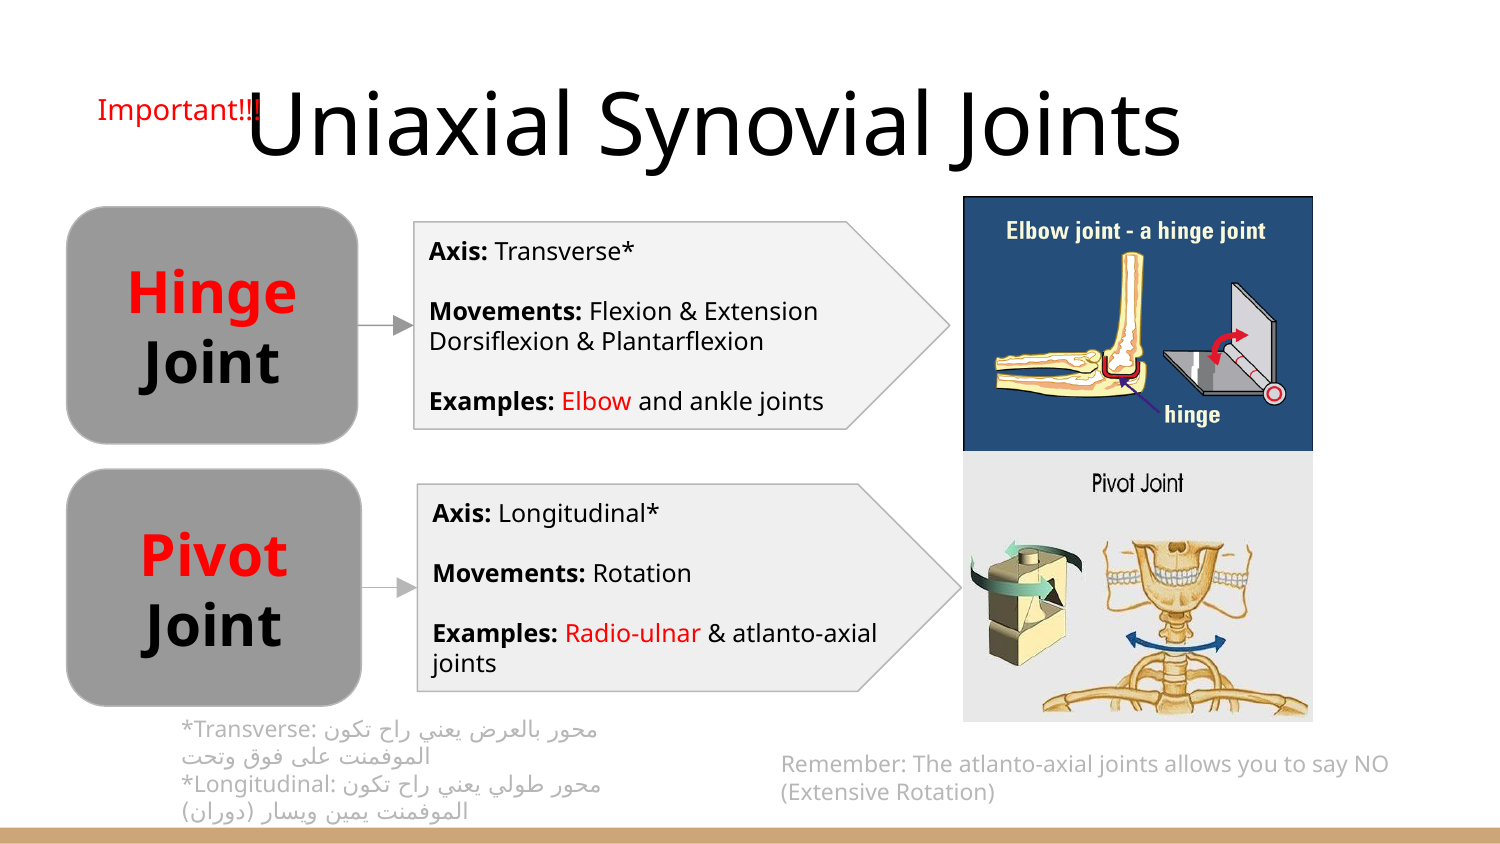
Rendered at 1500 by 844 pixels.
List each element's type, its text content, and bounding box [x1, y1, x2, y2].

title Uniaxial Synovial Joints [15, 51, 1413, 189]
text_box Axis: Transverse* Movements: Flexion & Extension Dorsiflexion & Plantarflexion Examples: Elbow and ankle joints [413, 221, 950, 430]
text_box Axis: Longitudinal* Movements: Rotation Examples: Radio-ulnar & atlanto-axial joints [417, 484, 958, 692]
text_box Pivot Joint [66, 469, 362, 707]
text_box *Transverse: محور بالعرض يعني راح تكون الموفمنت على فوق وتحت *Longitudinal: محور طولي يعني راح تكون الموفمنت يمين ويسار (دوران) [166, 699, 658, 836]
text_box Remember: The atlanto-axial joints allows you to say NO (Extensive Rotation) [765, 734, 1472, 801]
text_box Important!!! [82, 76, 374, 189]
picture [963, 195, 1314, 722]
text_box Hinge Joint [66, 206, 358, 444]
